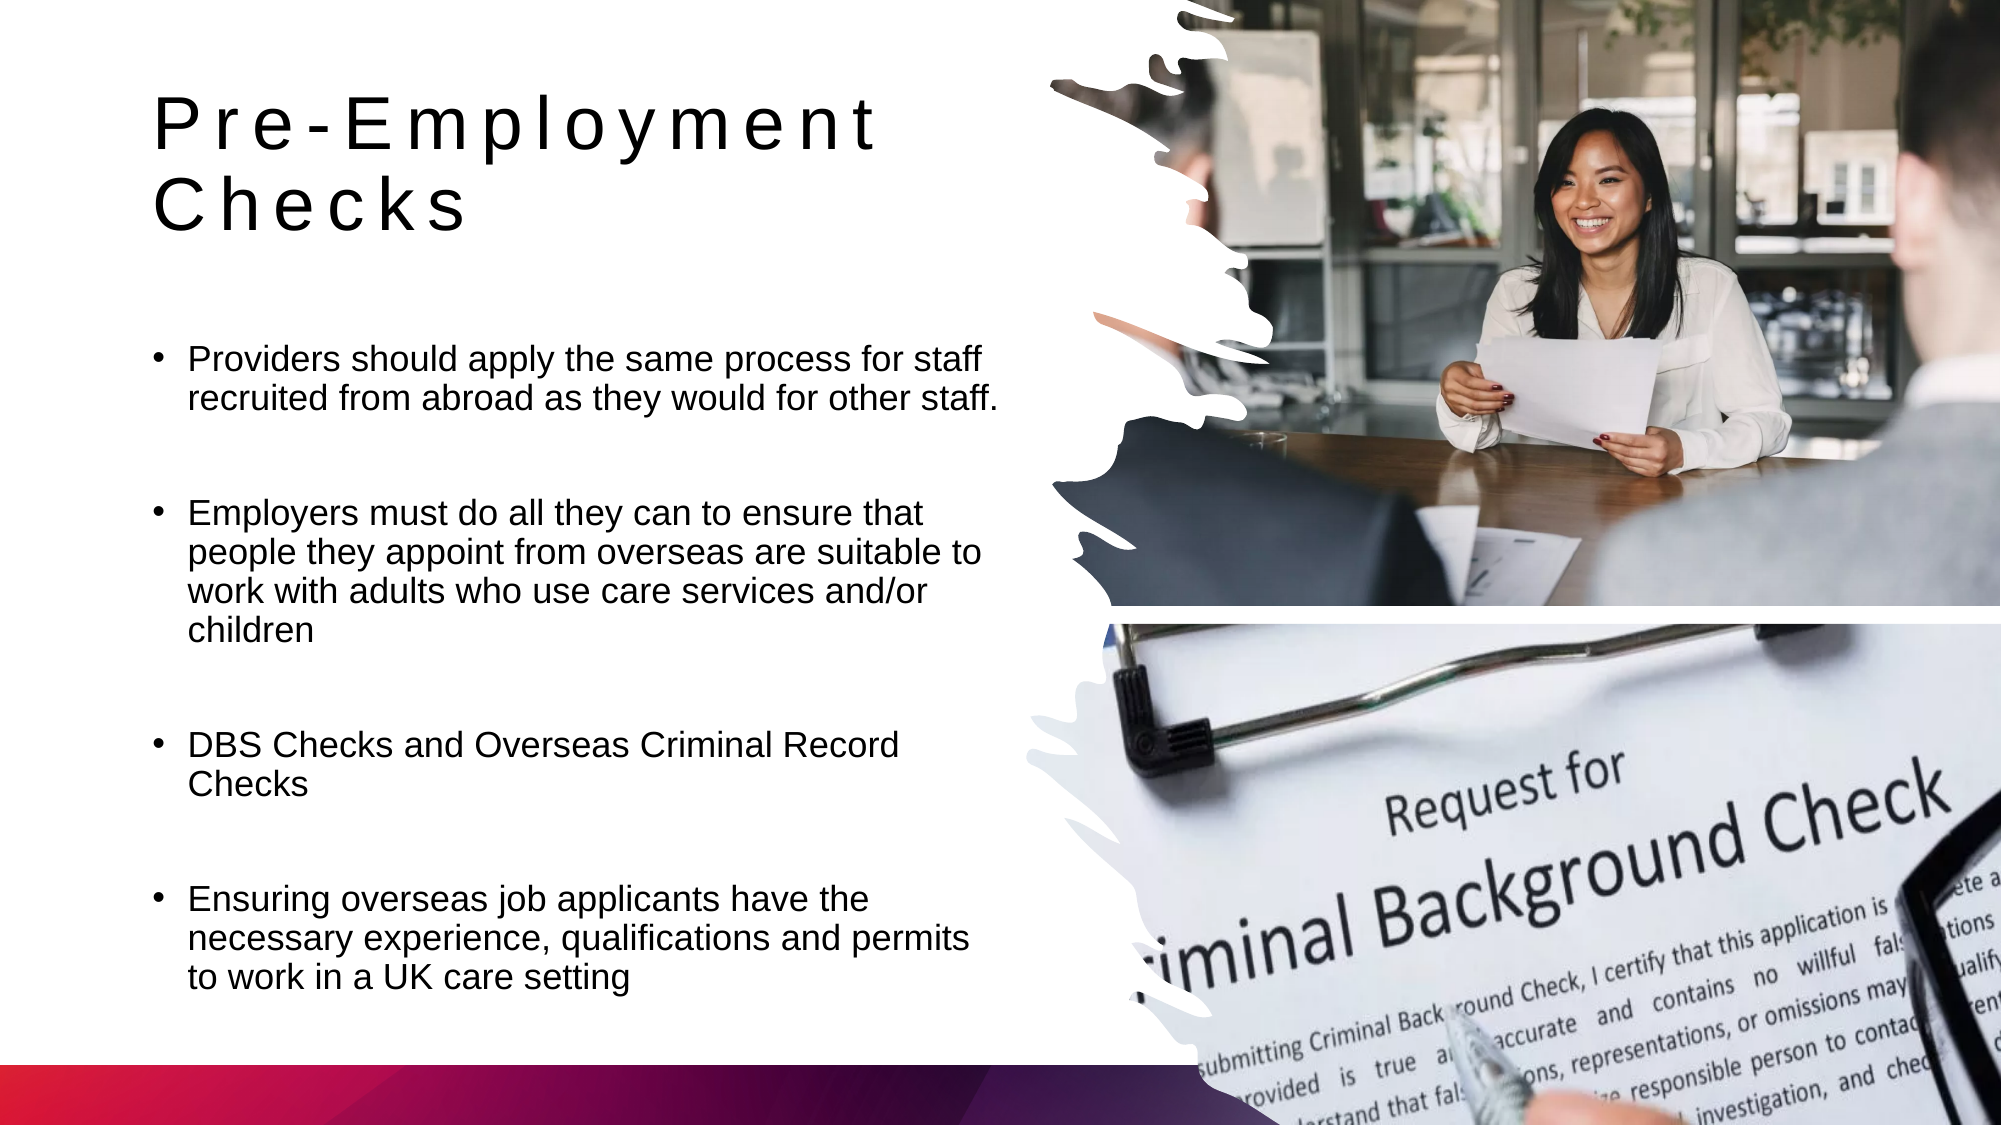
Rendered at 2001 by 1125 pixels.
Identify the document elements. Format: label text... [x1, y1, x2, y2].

picture [1049, 0, 2000, 606]
picture [0, 623, 2001, 1125]
list Providers should apply the same process for staff recruited from abroad as they would for other staff. Employers must do all they can to ensure that people they appoint from overseas are suitable to work with adults who use care services and/or children DBS Checks and Overseas Criminal Record Checks Ensuring overseas job applicants have the necessary experience, qualifications and permits to work in a UK care setting [137, 332, 1027, 1014]
title Pre-Employment Checks [137, 59, 1049, 273]
